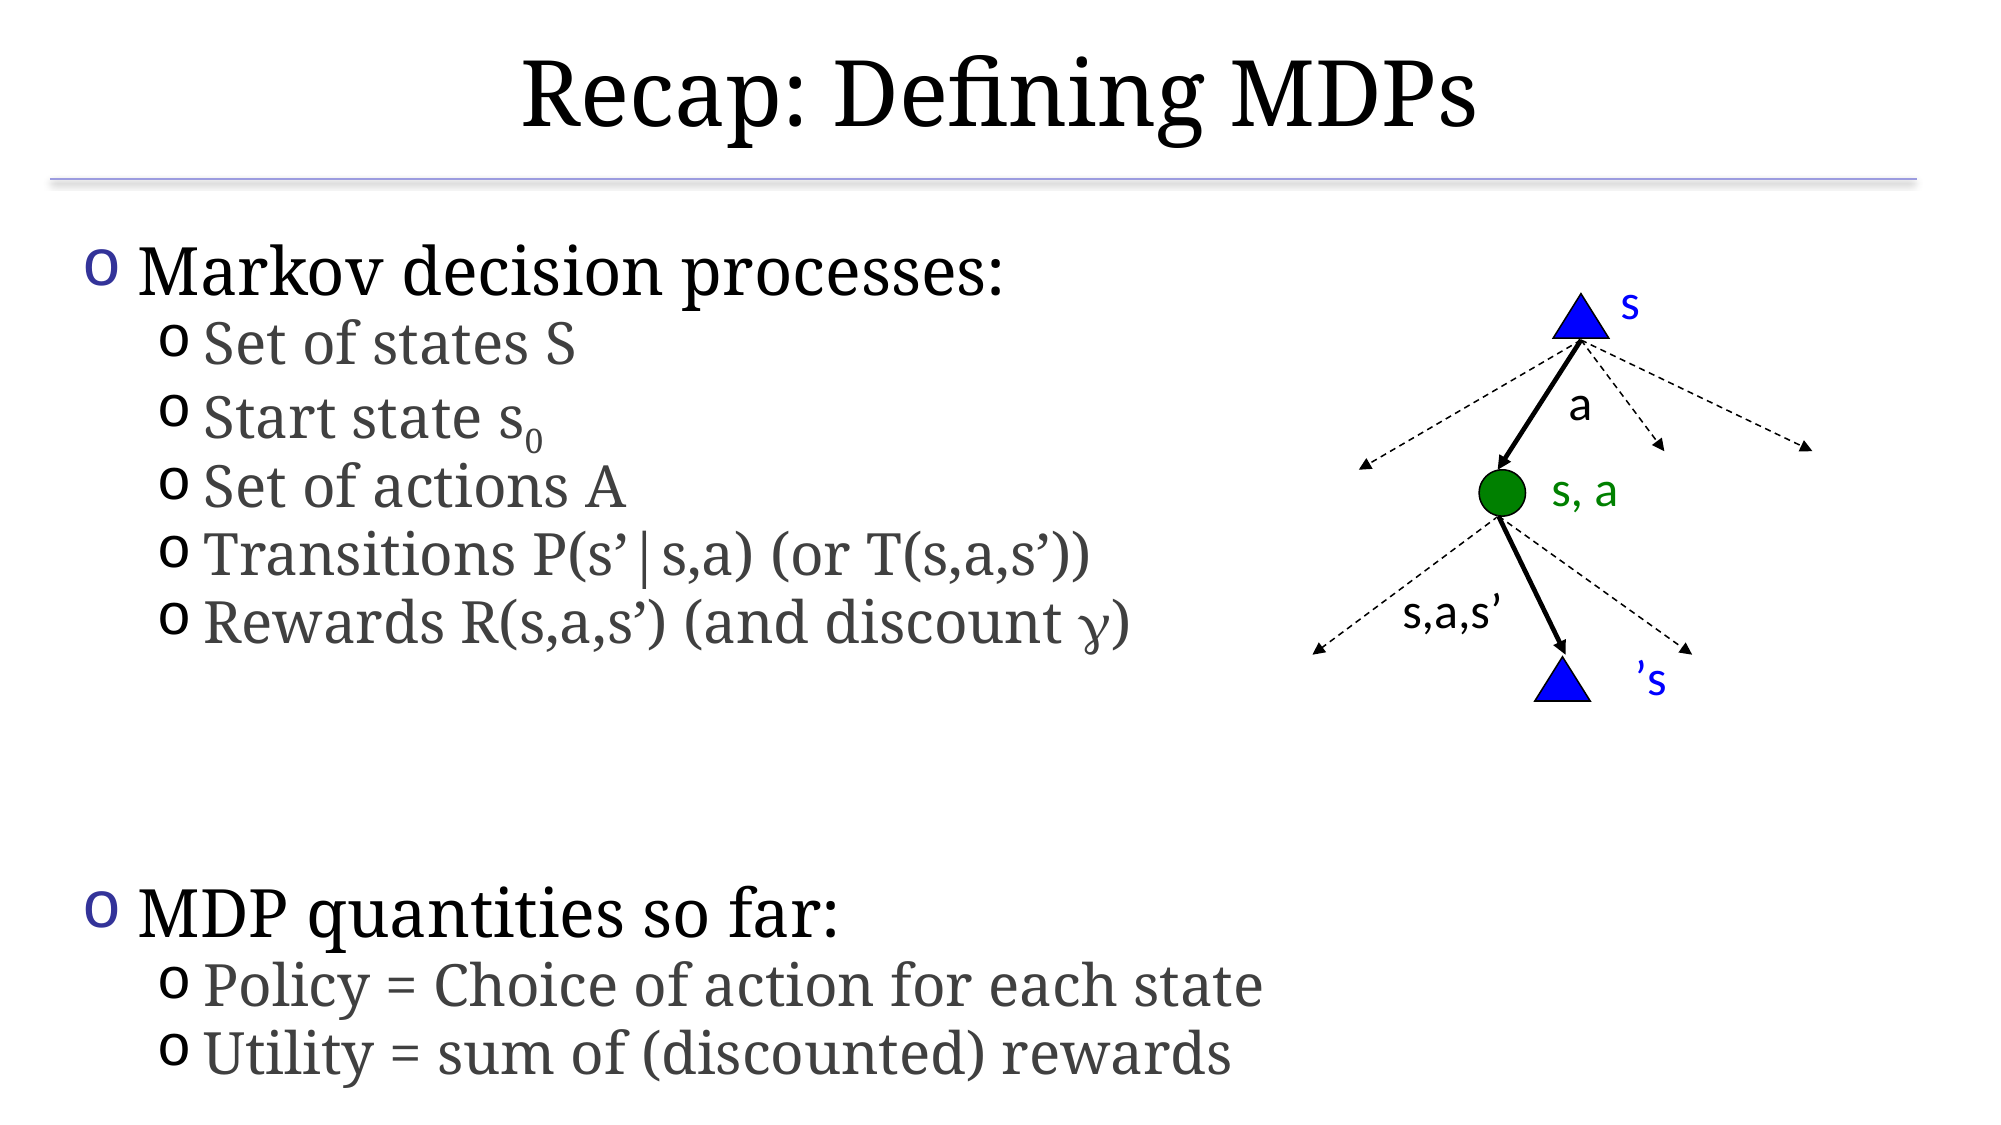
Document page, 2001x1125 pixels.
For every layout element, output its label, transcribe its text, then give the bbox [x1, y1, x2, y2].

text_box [1312, 262, 1813, 715]
list Markov decision processes: Set of states S Start state s0 Set of actions A Transitions P(s’|s,a) (or T(s,a,s’)) Rewards R(s,a,s’) (and discount ) MDP quantities so far: Policy = Choice of action for each state Utility = sum of (discounted) rewards [66, 236, 1934, 1013]
title Recap: Defining MDPs [0, 0, 2000, 184]
